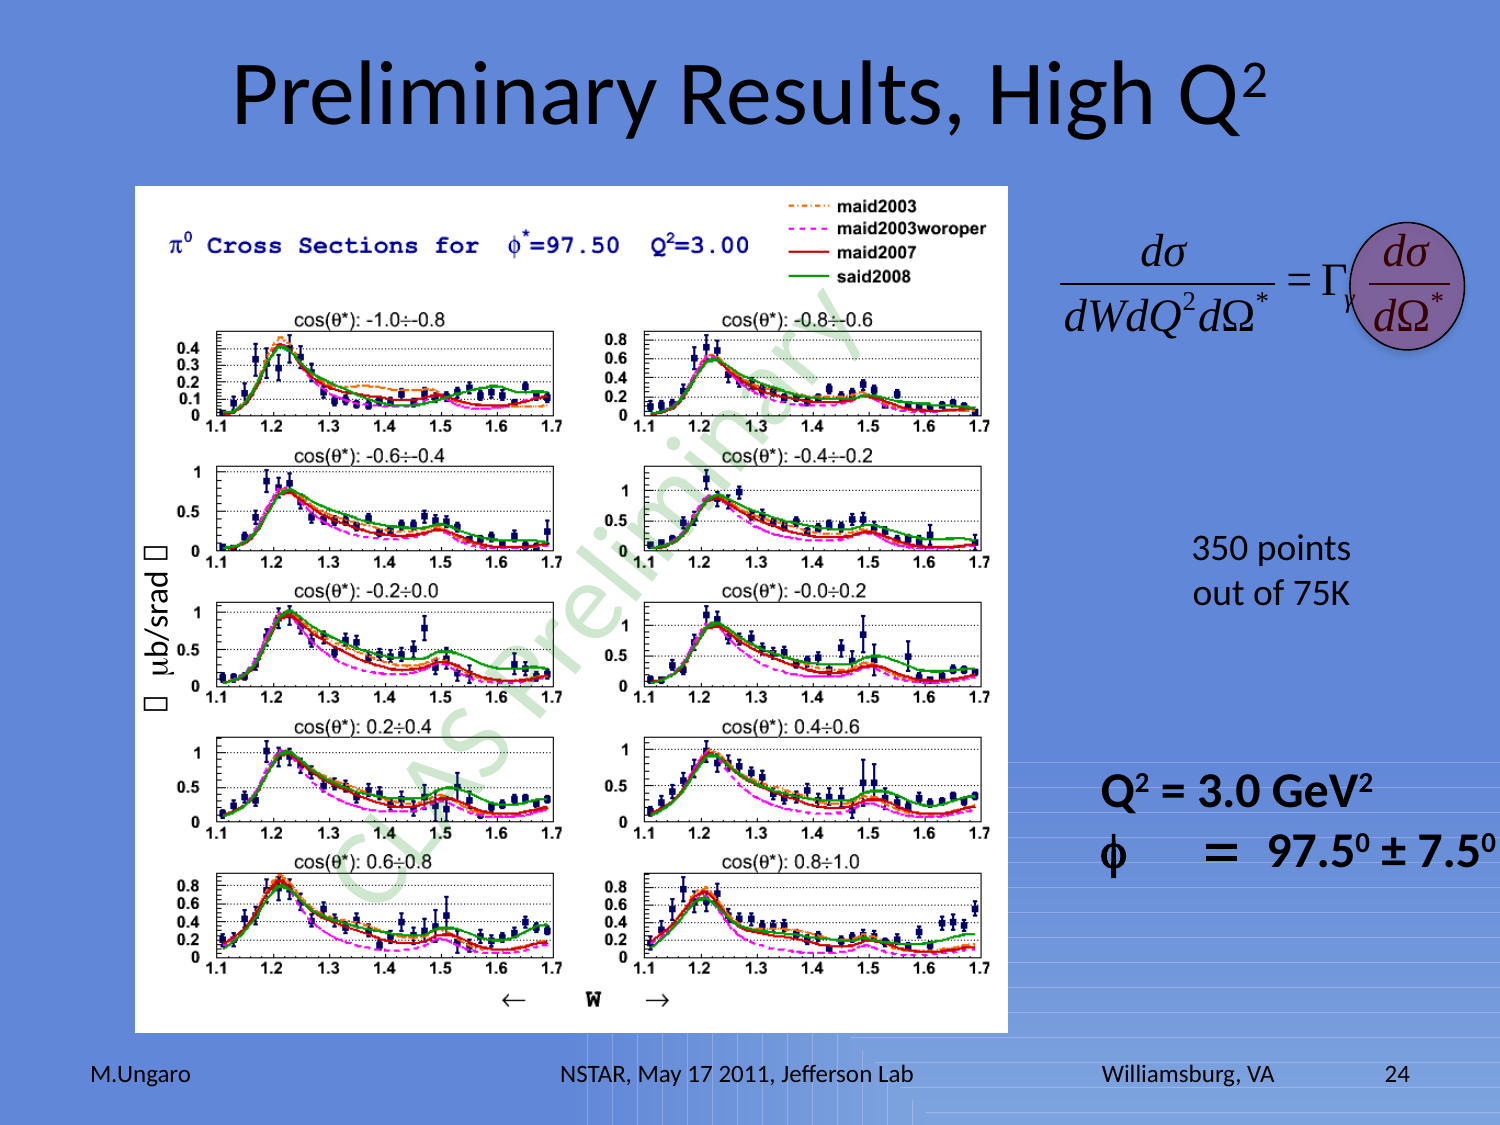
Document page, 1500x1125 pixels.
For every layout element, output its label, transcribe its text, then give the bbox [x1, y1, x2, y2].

text_box [1461, 262, 1466, 311]
slide_number 24 [1074, 1042, 1425, 1103]
picture [135, 186, 1008, 1033]
footer NSTAR, May 17 2011, Jefferson Lab [425, 1042, 1050, 1103]
text_box Q2 = 3.0 GeV2 f = 97.50 ± 7.50 [1085, 749, 1500, 945]
text_box Preliminary Results, High Q2 [112, 24, 1388, 150]
slide_number M.Ungaro [75, 1042, 425, 1103]
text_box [1052, 225, 1457, 347]
text_box  mb/srad  [126, 528, 130, 730]
text_box 350 points out of 75K [1176, 516, 1367, 621]
